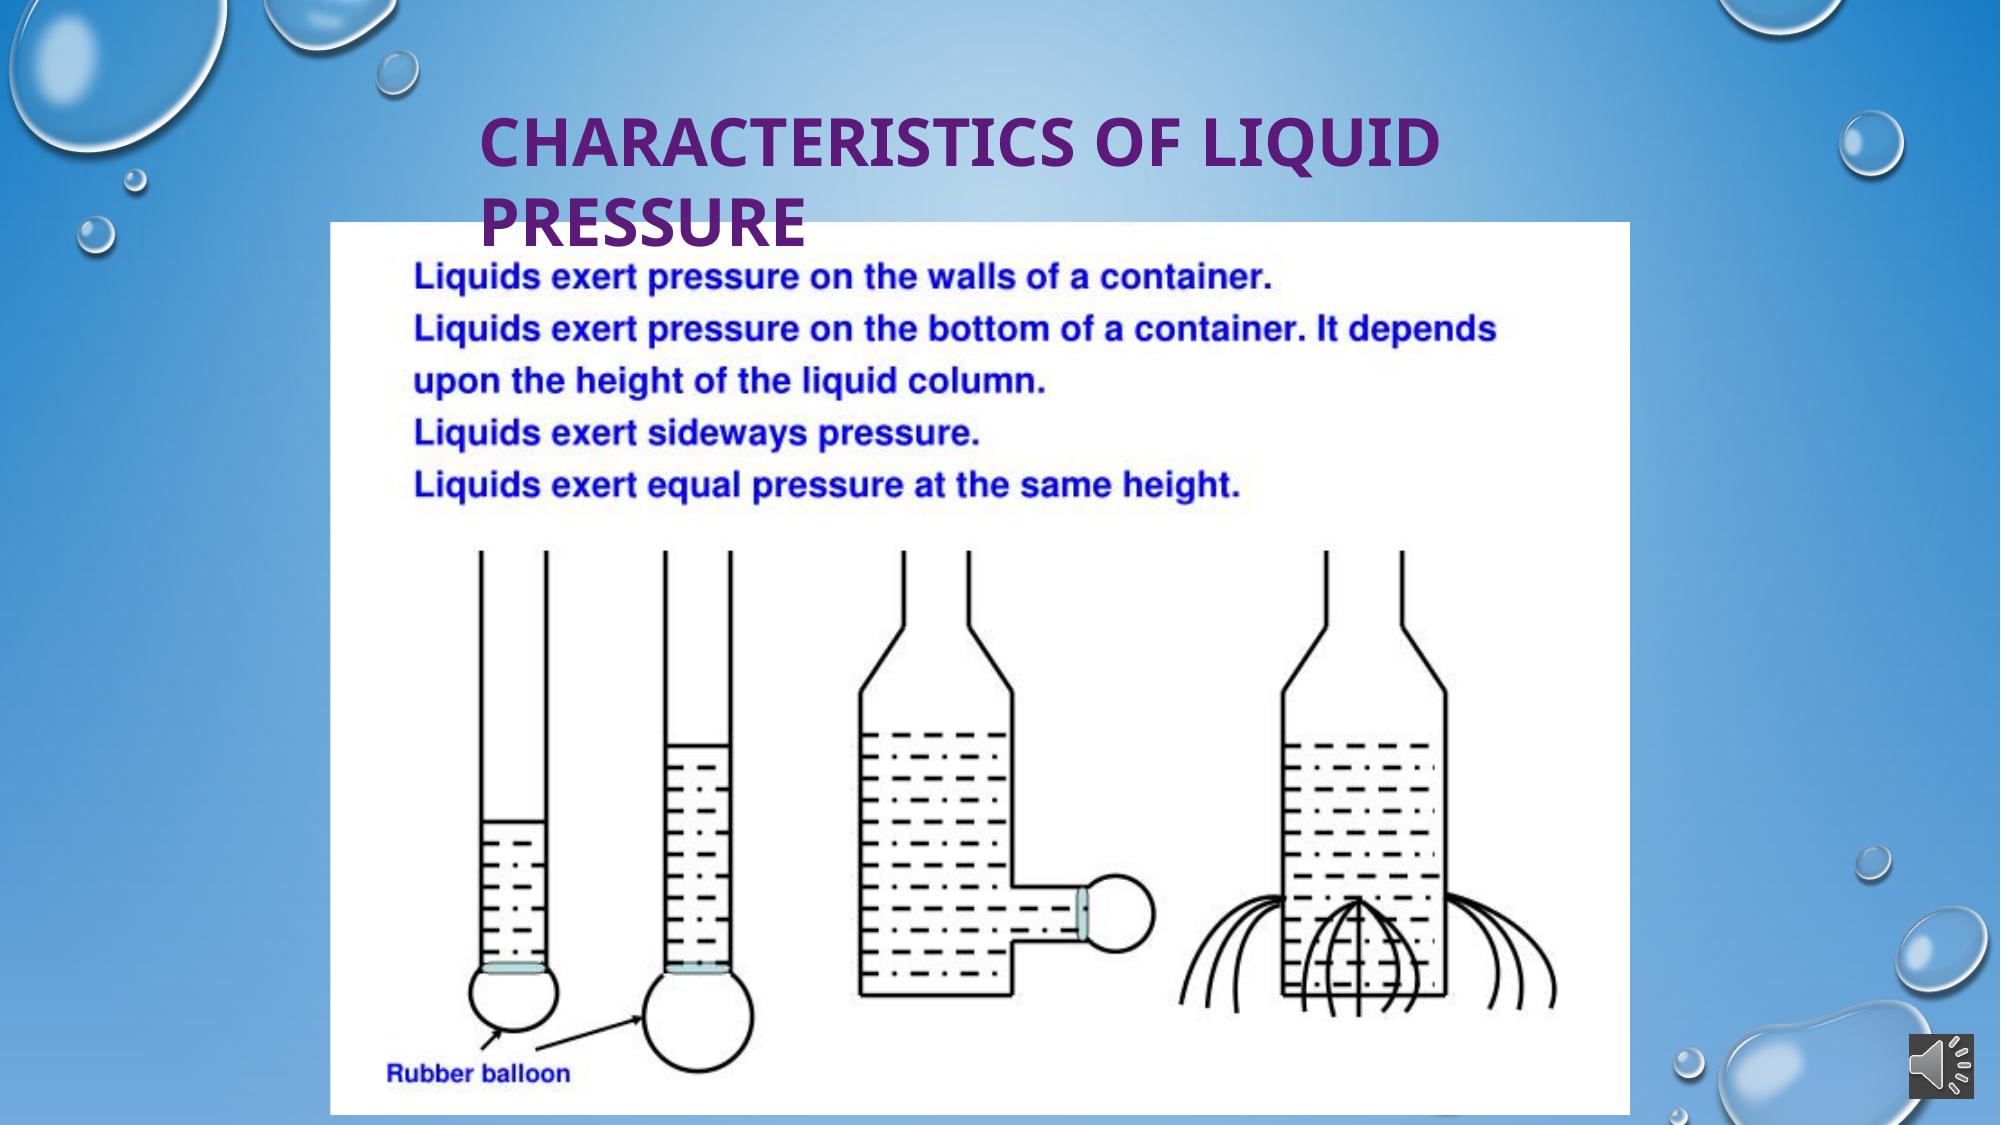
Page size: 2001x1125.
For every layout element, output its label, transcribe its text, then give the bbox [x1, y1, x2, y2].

text_box CHARACTERISTICS OF LIQUID PRESSURE [464, 92, 1696, 268]
picture [0, 0, 2000, 1125]
